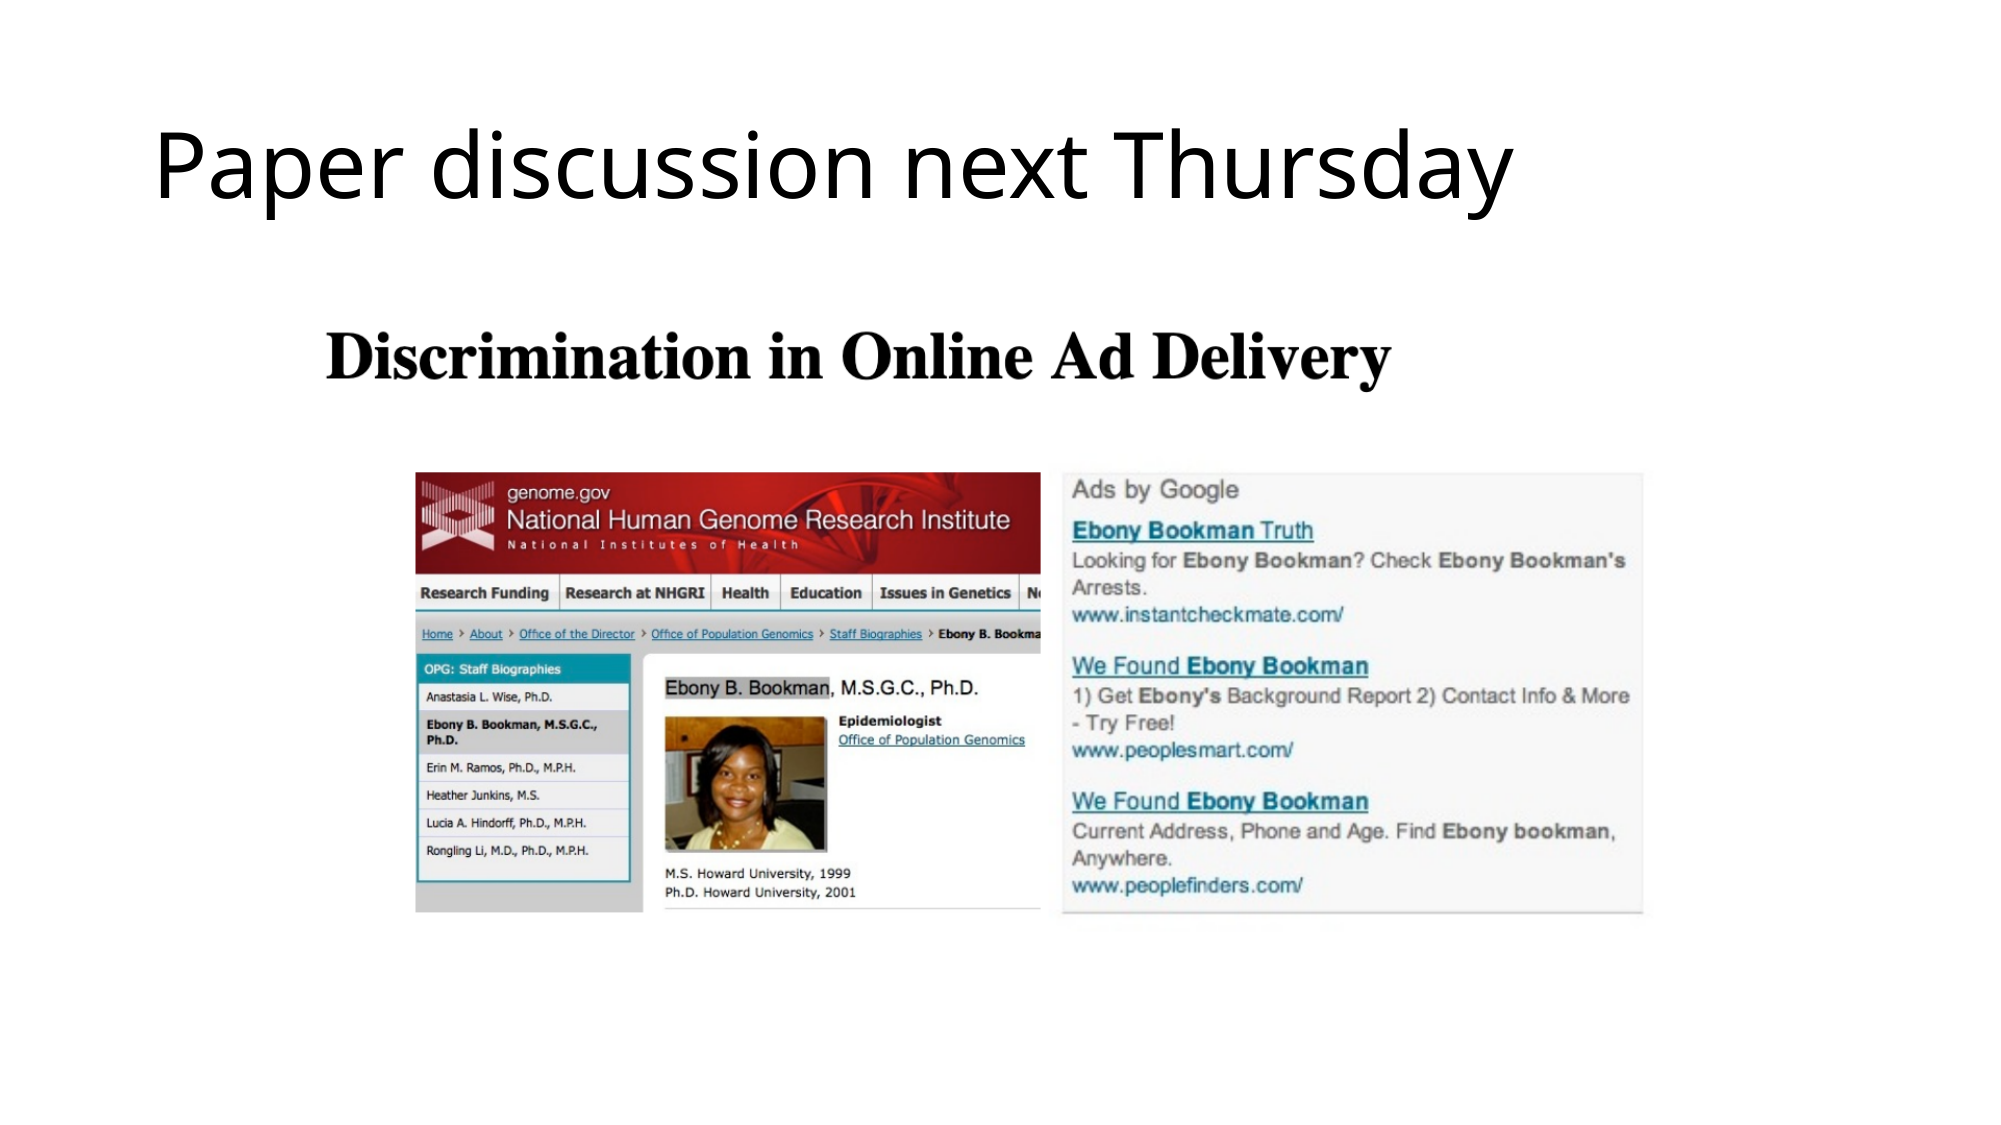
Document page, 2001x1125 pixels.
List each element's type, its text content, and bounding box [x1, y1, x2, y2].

title Paper discussion next Thursday [137, 59, 1863, 278]
picture [303, 294, 1697, 951]
